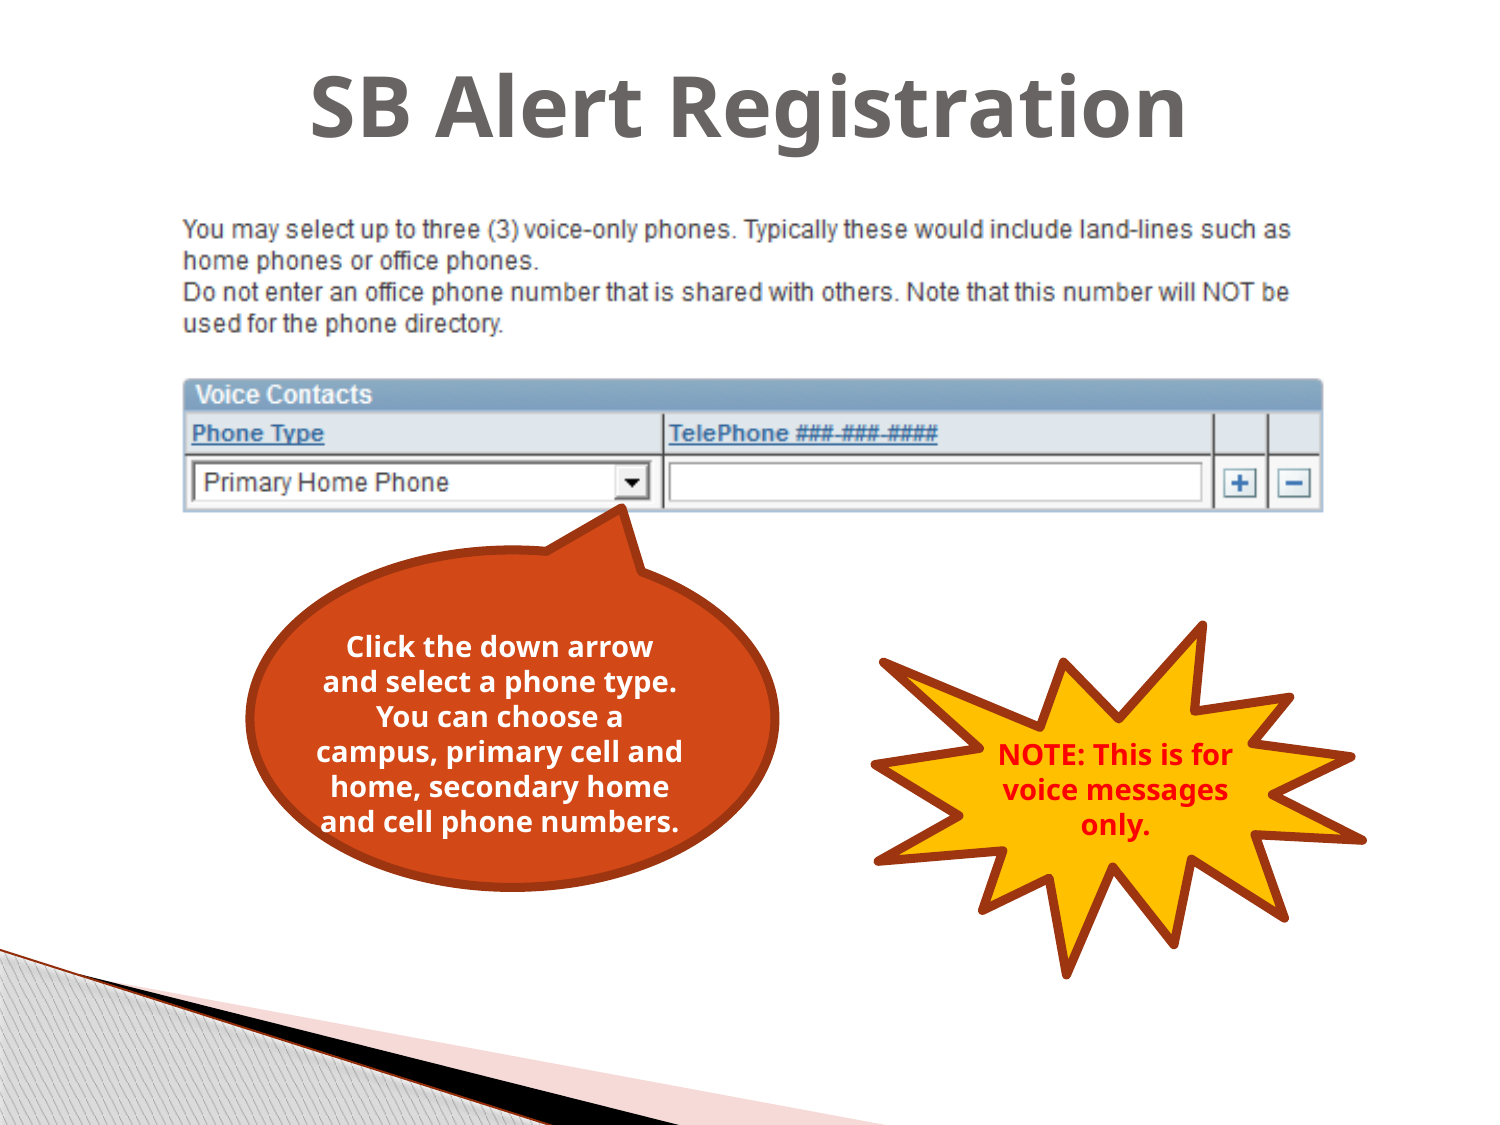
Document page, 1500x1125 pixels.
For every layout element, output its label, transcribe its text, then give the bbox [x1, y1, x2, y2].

text_box [245, 549, 780, 843]
text_box [331, 846, 694, 892]
text_box Click the down arrow and select a phone type. You can choose a campus, primary cell and home, secondary home and cell phone numbers. [300, 621, 700, 846]
text_box NOTE: This is for voice messages only. [870, 620, 1367, 980]
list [148, 199, 1402, 538]
title SB Alert Registration [75, 45, 1425, 163]
